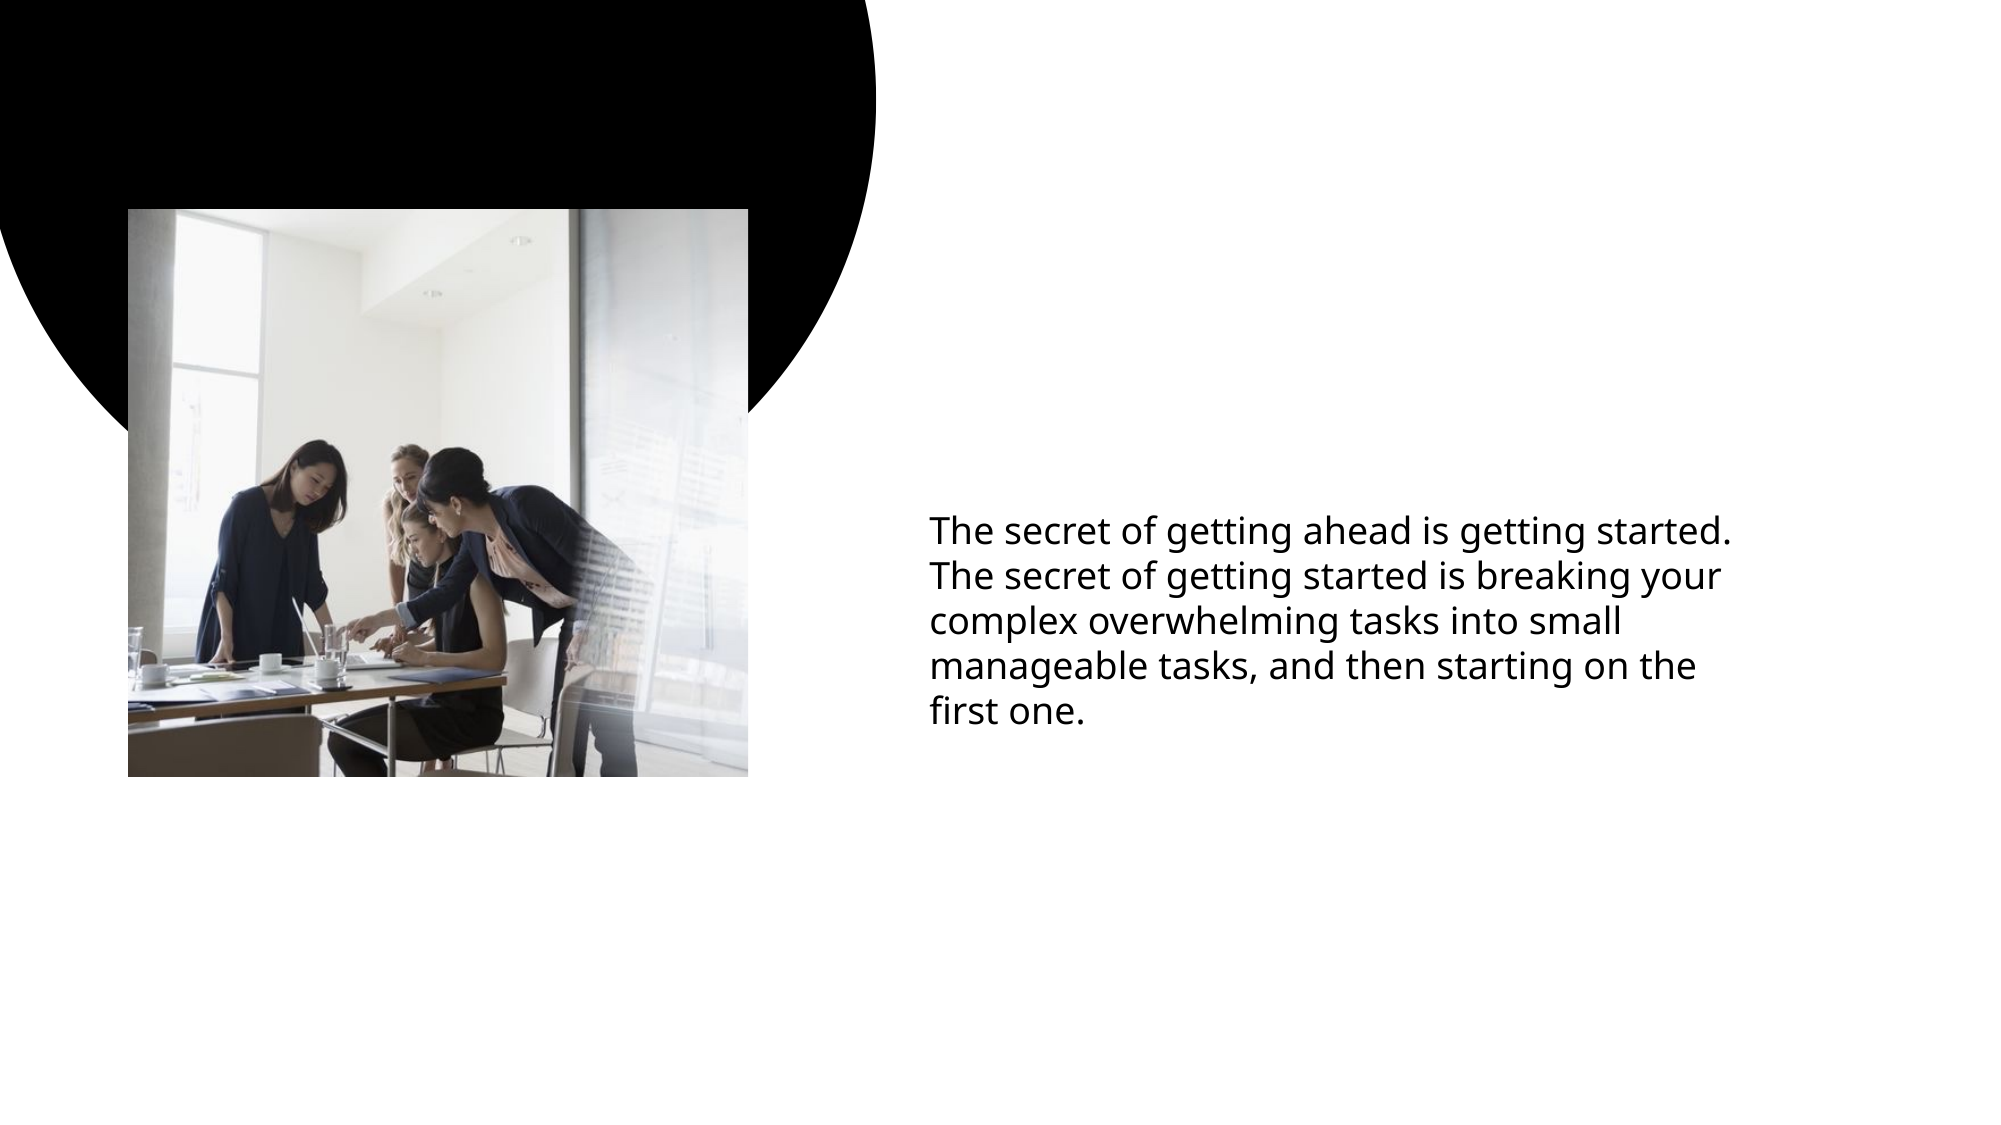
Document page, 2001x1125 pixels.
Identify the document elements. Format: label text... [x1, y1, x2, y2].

text_box The secret of getting ahead is getting started. The secret of getting started is breaking your complex overwhelming tasks into small manageable tasks, and then starting on the first one. [914, 499, 1777, 740]
picture [0, 0, 877, 777]
